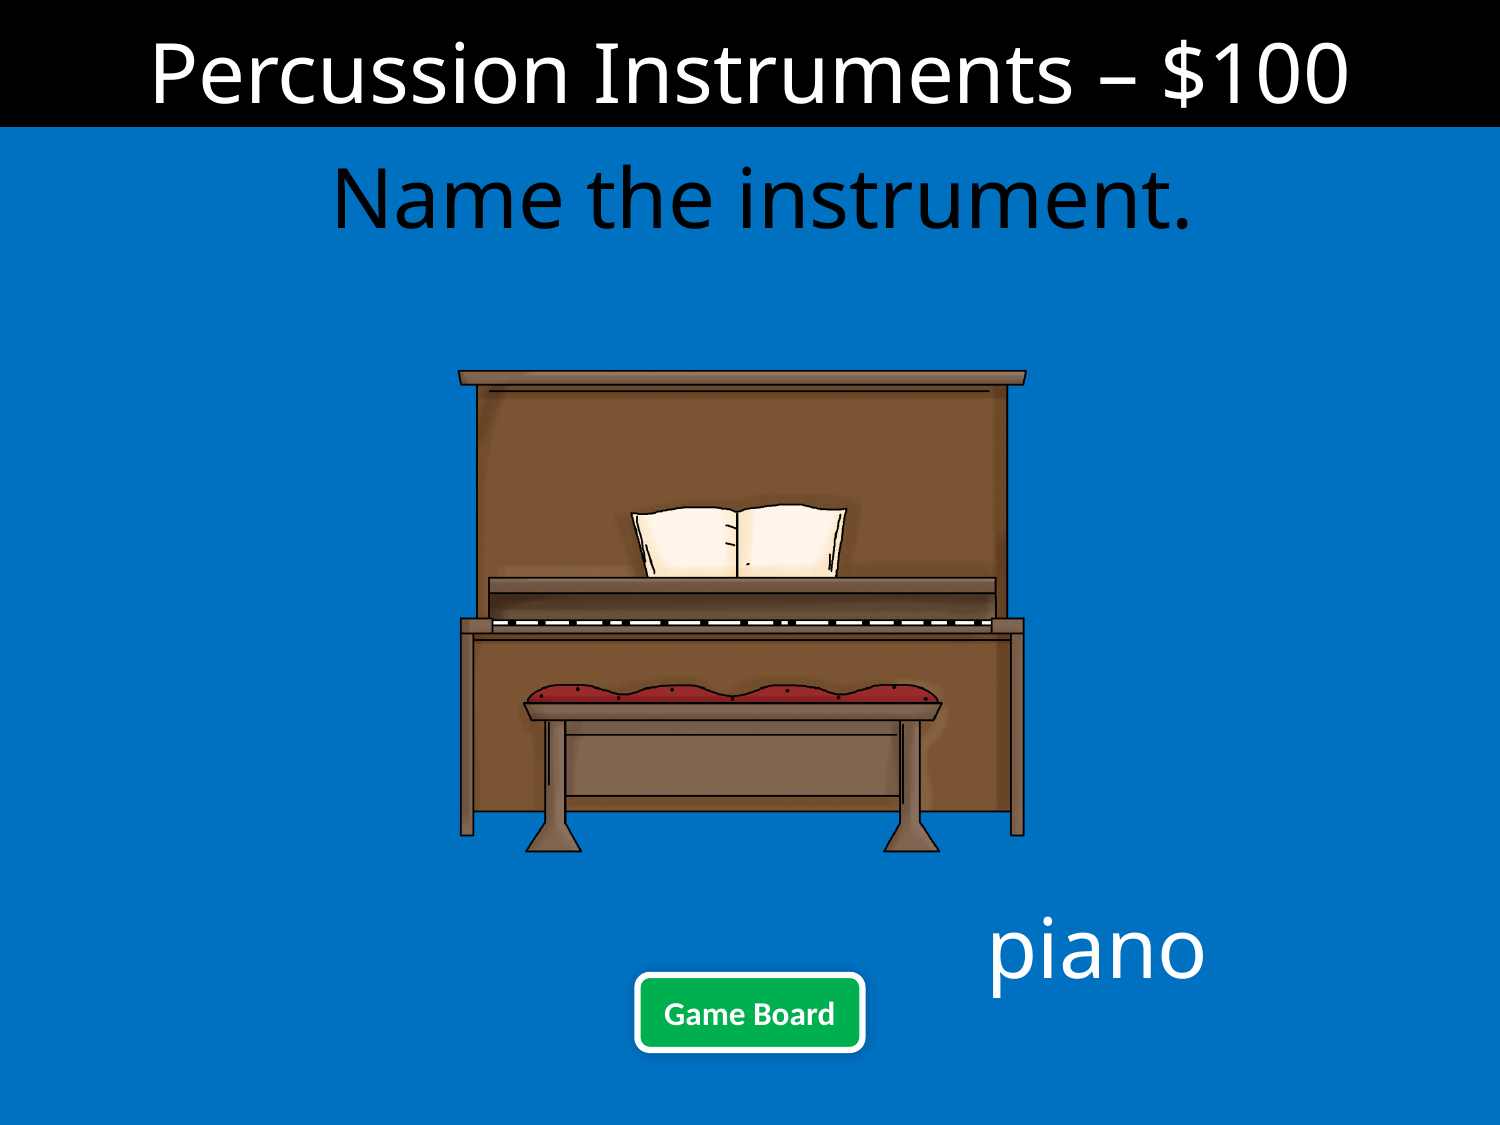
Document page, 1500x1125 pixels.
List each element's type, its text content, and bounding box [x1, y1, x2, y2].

picture [437, 346, 1051, 859]
text_box piano [971, 887, 1223, 1003]
text_box Percussion Instruments – $100 [0, 12, 1500, 128]
text_box Name the instrument. [150, 137, 1375, 253]
